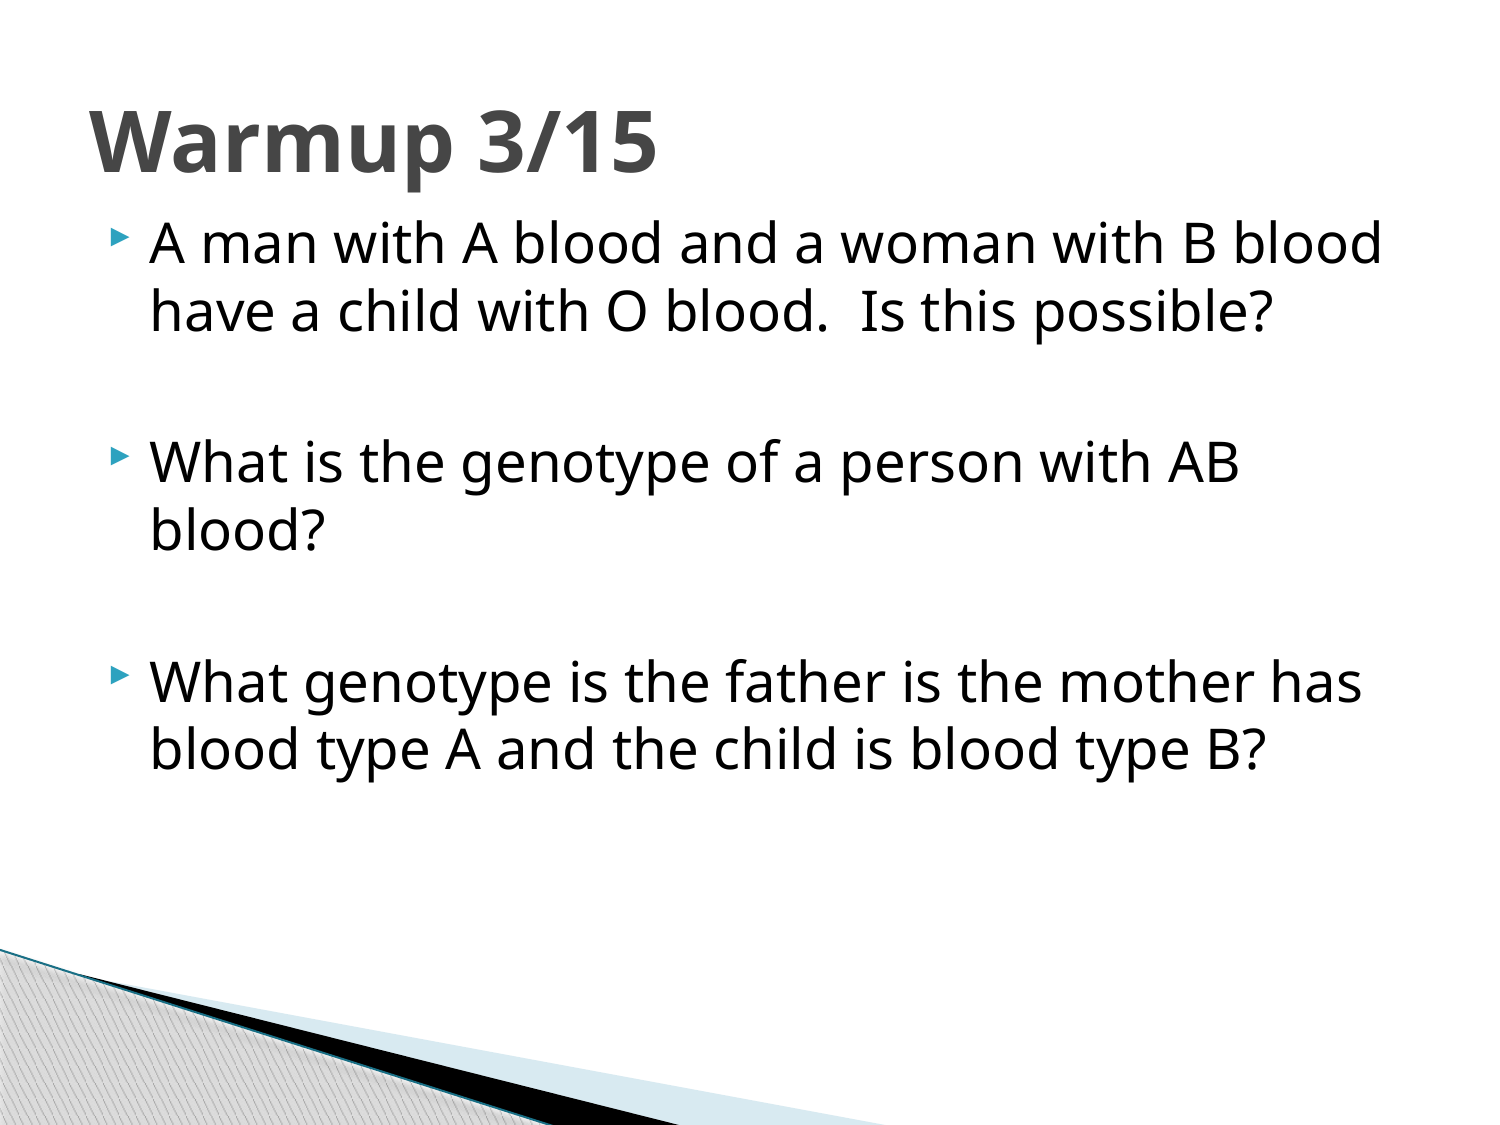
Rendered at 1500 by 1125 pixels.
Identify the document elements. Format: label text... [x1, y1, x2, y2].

title Warmup 3/15 [75, 45, 1425, 233]
list A man with A blood and a woman with B blood have a child with O blood. Is this possible? What is the genotype of a person with AB blood? What genotype is the father is the mother has blood type A and the child is blood type B? [75, 233, 1425, 943]
